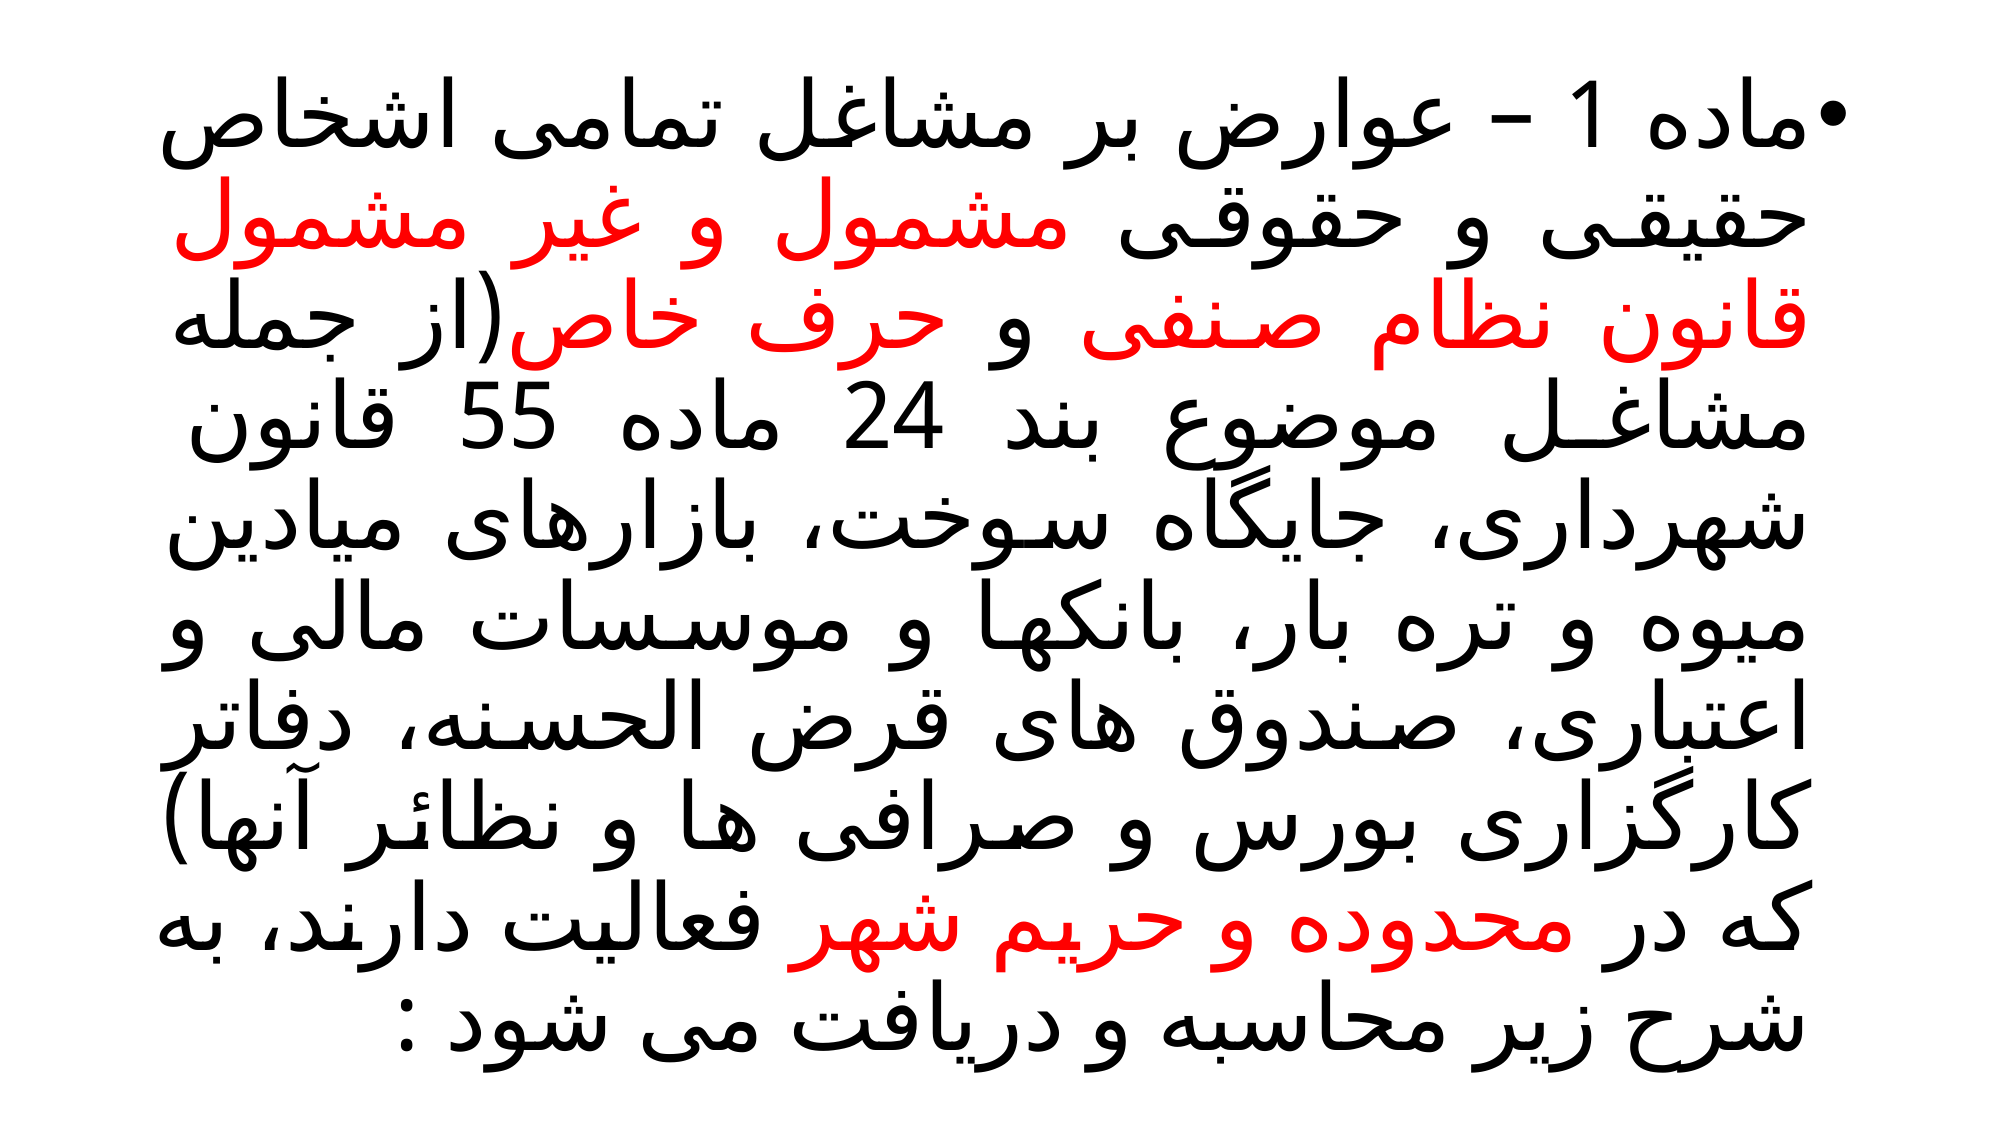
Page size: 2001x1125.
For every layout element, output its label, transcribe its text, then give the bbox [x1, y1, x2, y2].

list ماده 1 – عوارض بر مشاغل تمامی اشخاص حقیقی و حقوقی مشمول و غیر مشمول قانون نظام صنفی و حرف خاص(از جمله مشاغل موضوع بند 24 ماده 55 قانون شهرداری، جایگاه سوخت، بازارهای میادین میوه و تره بار، بانکها و موسسات مالی و اعتباری، صندوق های قرض الحسنه، دفاتر کارگزاری بورس و صرافی ها و نظائر آنها) که در محدوده و حریم شهر فعالیت دارند، به شرح زیر محاسبه و دریافت می شود : [137, 59, 1863, 1091]
